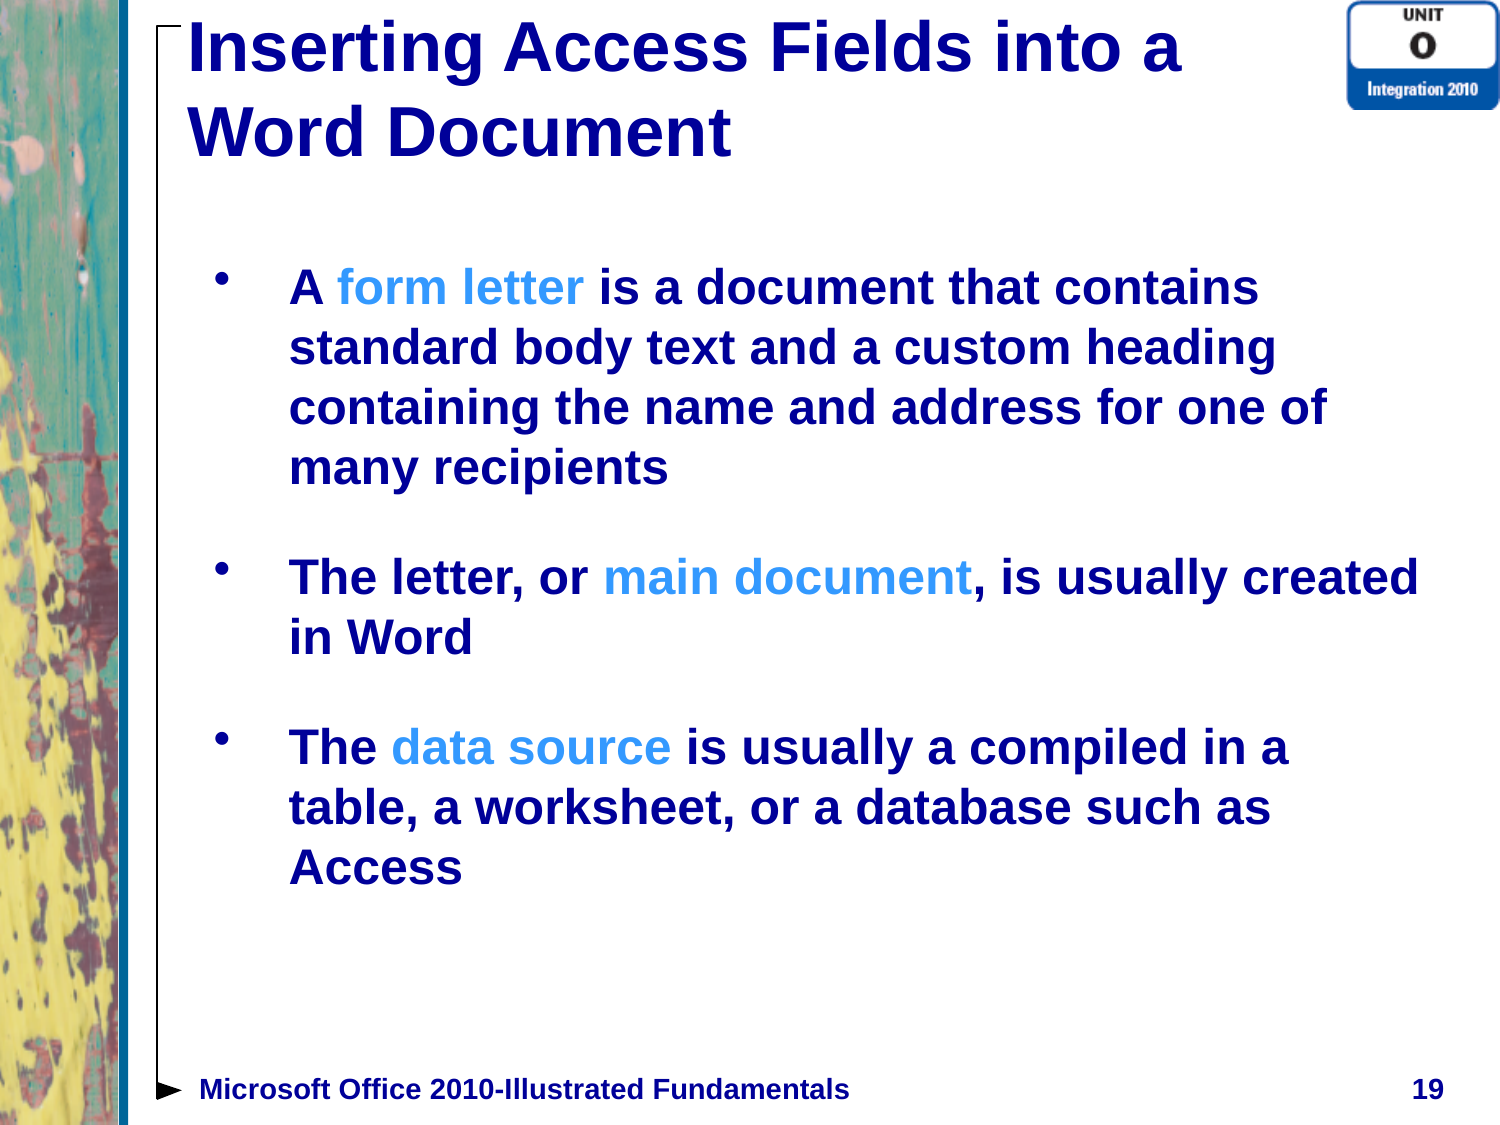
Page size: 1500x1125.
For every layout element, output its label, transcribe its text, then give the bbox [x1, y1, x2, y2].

title Inserting Access Fields into a Word Document [171, 0, 1359, 174]
list A form letter is a document that contains standard body text and a custom heading containing the name and address for one of many recipients The letter, or main document, is usually created in Word The data source is usually a compiled in a table, a worksheet, or a database such as Access [198, 246, 1447, 1014]
picture [1359, 0, 1500, 110]
slide_number 19 [1356, 1062, 1460, 1105]
picture [0, 0, 118, 1125]
footer Microsoft Office 2010-Illustrated Fundamentals [183, 1062, 1147, 1125]
